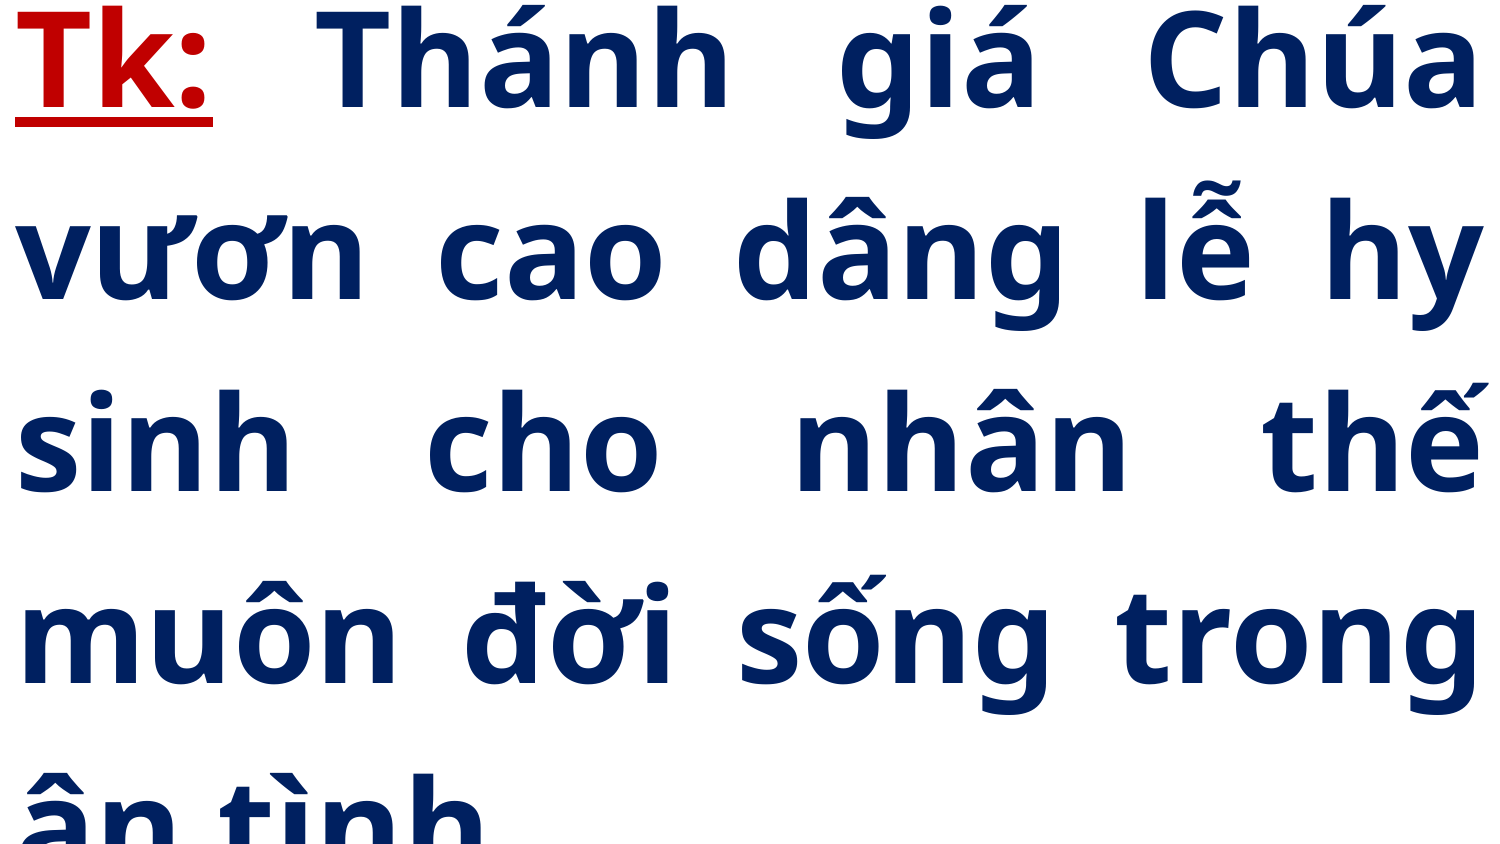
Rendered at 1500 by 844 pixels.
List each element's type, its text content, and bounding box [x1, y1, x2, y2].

subtitle Tk: Thánh giá Chúa vươn cao dâng lễ hy sinh cho nhân thế muôn đời sống trong ân tình. [0, 0, 1500, 844]
